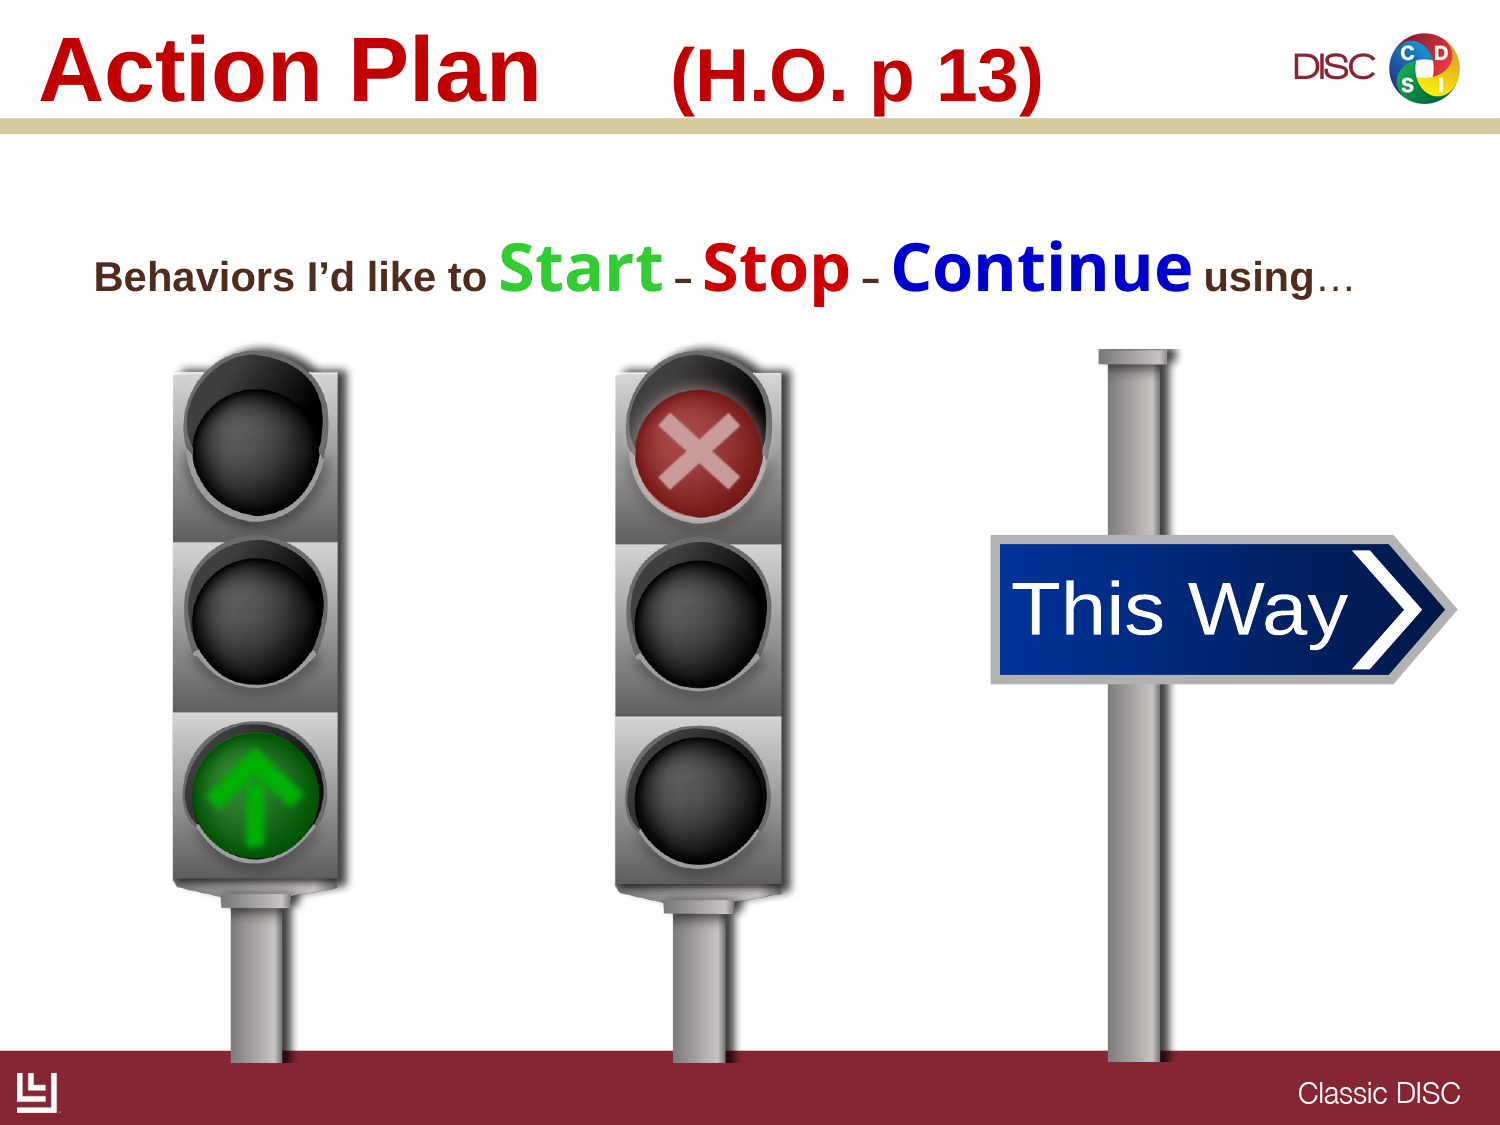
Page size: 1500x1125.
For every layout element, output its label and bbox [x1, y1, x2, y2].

text_box [994, 349, 1452, 1062]
picture [0, 0, 1500, 1125]
